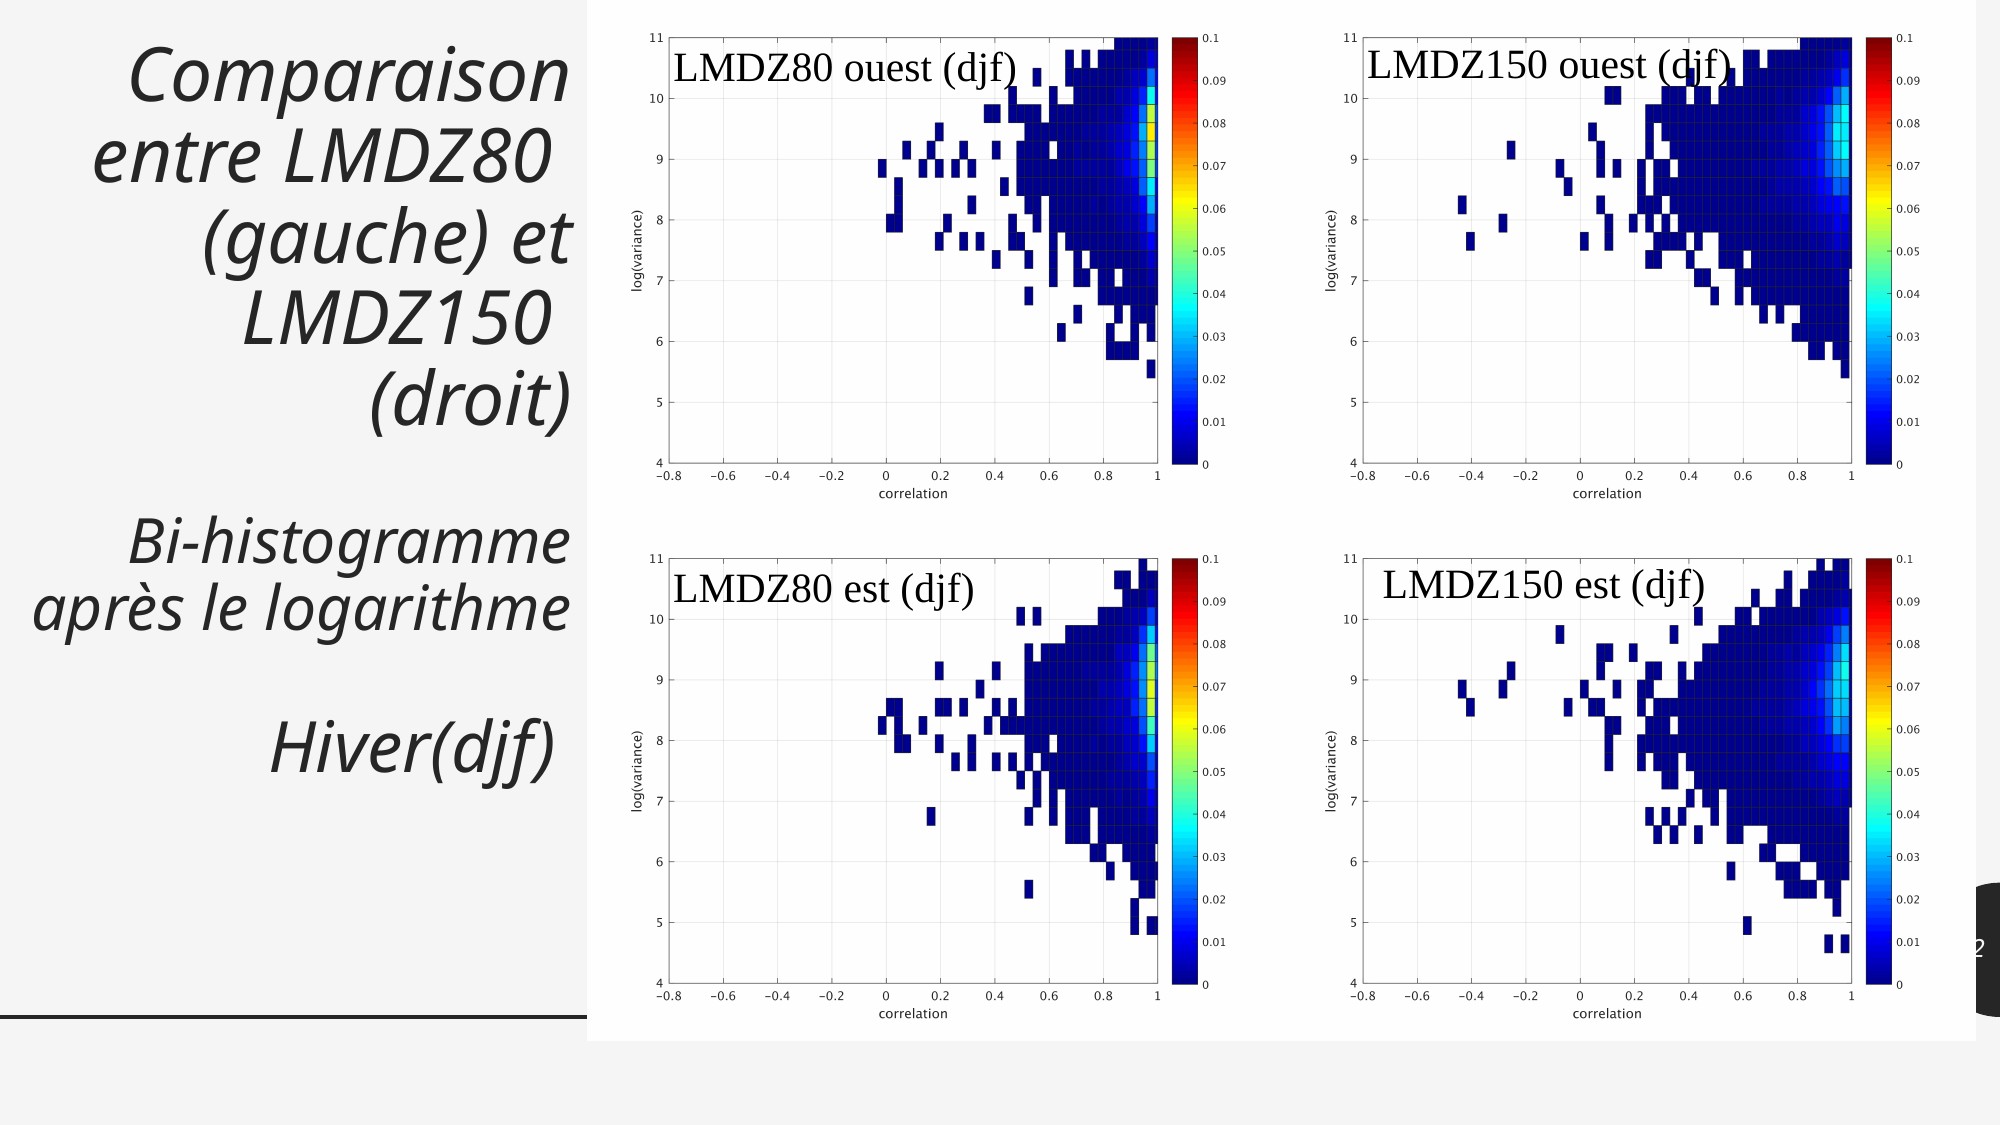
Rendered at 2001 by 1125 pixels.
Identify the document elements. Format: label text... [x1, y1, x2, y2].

slide_number 52 [1976, 919, 2000, 980]
picture [587, 0, 1976, 1041]
title Comparaison entre LMDZ80 (gauche) et LMDZ150 (droit) Bi-histogramme après le logarithme Hiver(djf) [0, 29, 587, 955]
